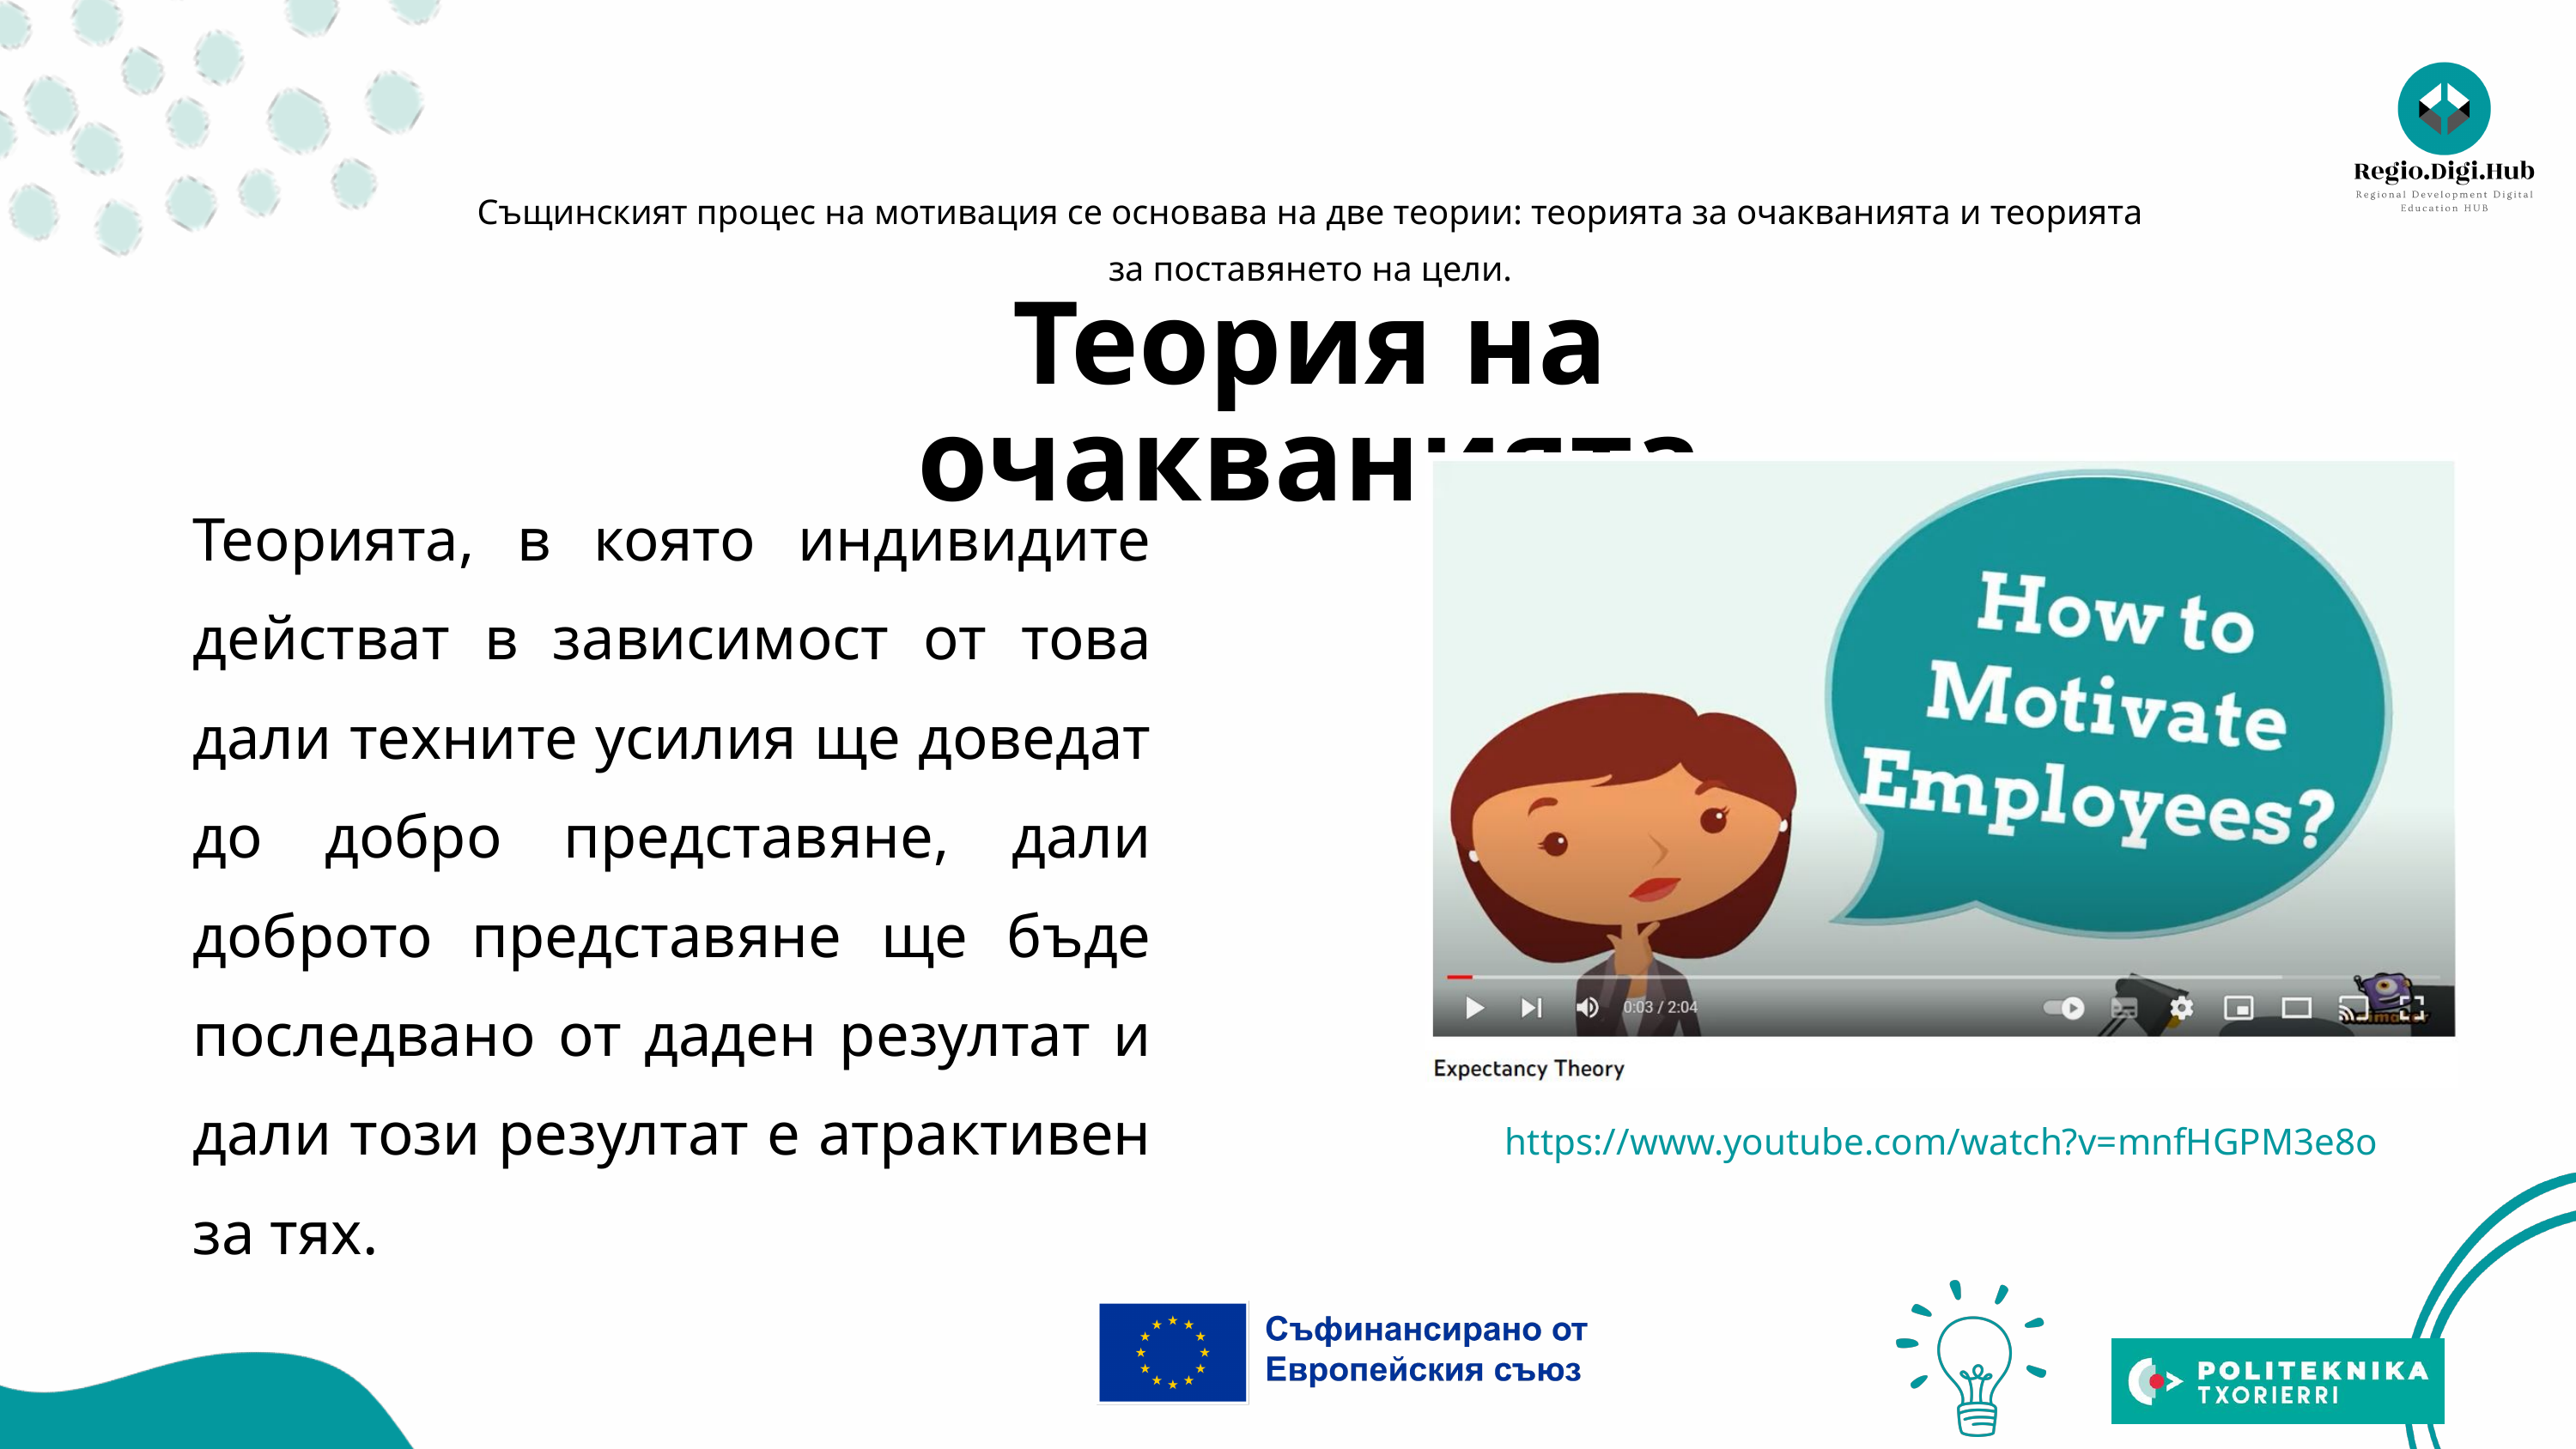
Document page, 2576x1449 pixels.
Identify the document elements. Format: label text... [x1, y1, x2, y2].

picture [2111, 1132, 2576, 1449]
picture [1425, 452, 2458, 1088]
picture [0, 1178, 663, 1449]
picture [1895, 1280, 2046, 1437]
picture [0, 0, 489, 378]
text_box https://www.youtube.com/watch?v=mnfHGPM3e8o [1438, 1101, 2445, 1163]
picture [2312, 0, 2576, 264]
picture [1091, 1294, 1608, 1410]
text_box Теория на очакванията [726, 290, 1894, 642]
text_box Теорията, в която индивидите действат в зависимост от това дали техните усилия ще доведат до добро представяне, дали доброто представяне ще бъде последвано от даден резултат и дали този резултат е атрактивен за тях. [192, 473, 1152, 1266]
text_box Същинският процес на мотивация се основава на две теории: теорията за очакванията и теорията за поставянето на цели. [461, 173, 2160, 288]
